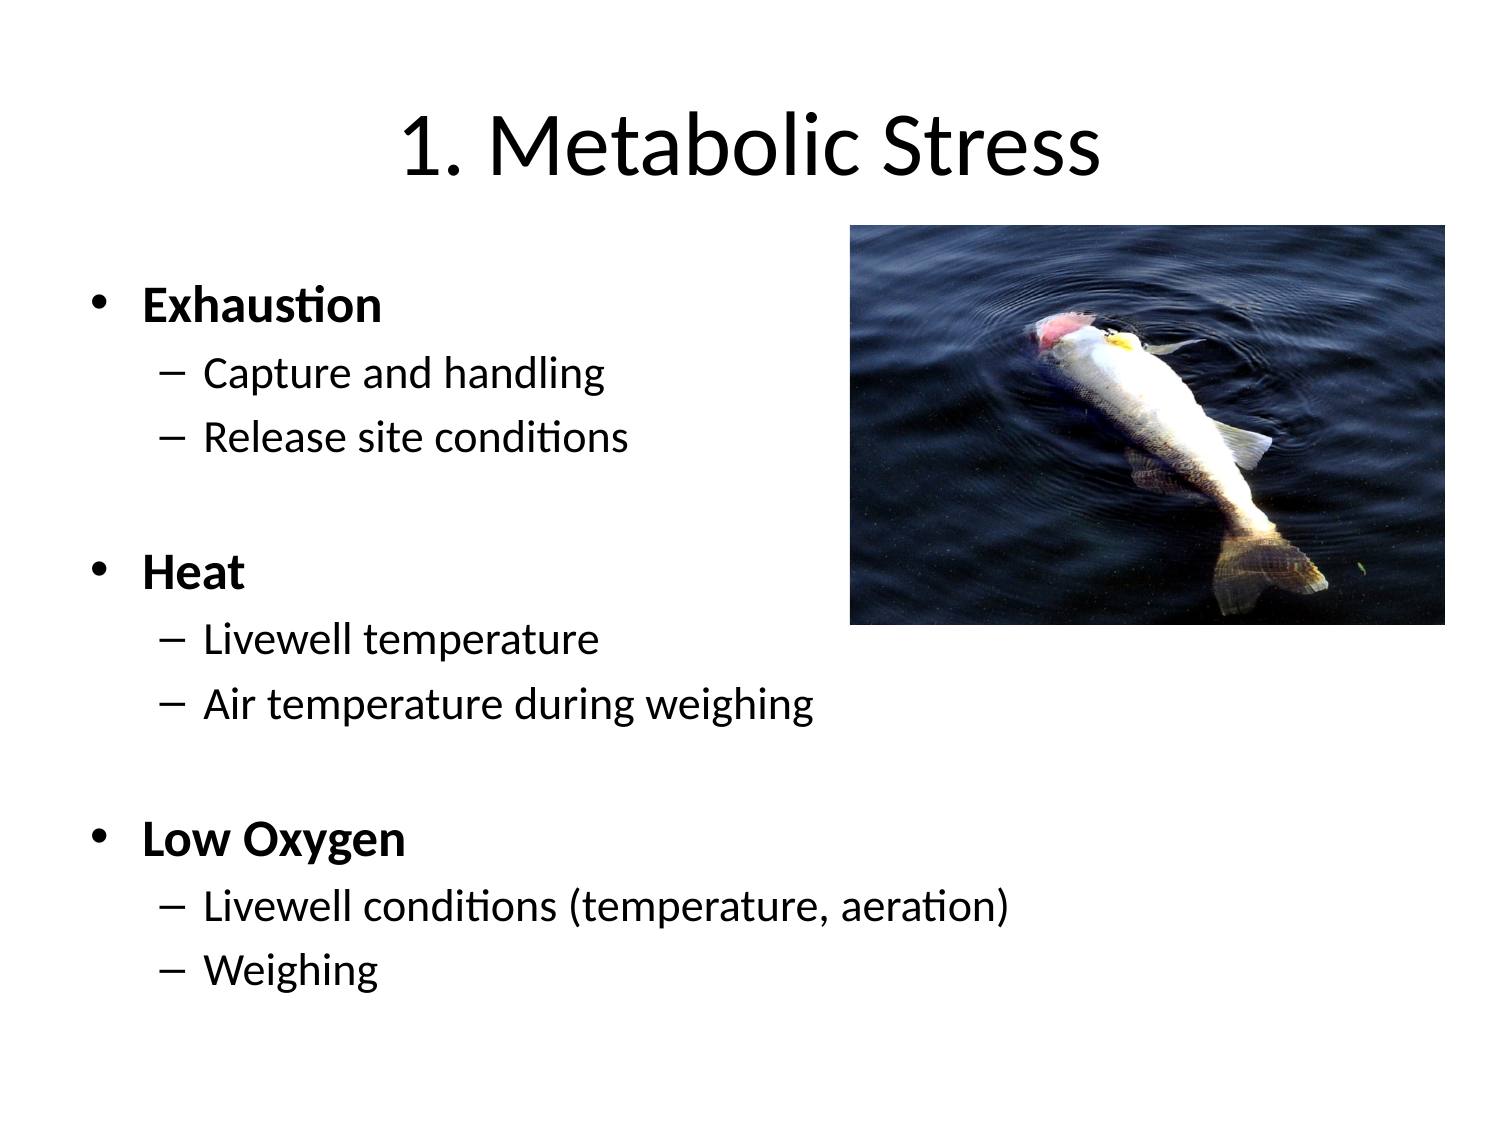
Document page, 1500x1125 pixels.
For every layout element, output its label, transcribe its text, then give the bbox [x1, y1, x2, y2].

picture [849, 224, 1446, 626]
title 1. Metabolic Stress [75, 45, 1425, 233]
list Exhaustion Capture and handling Release site conditions Heat Livewell temperature Air temperature during weighing Low Oxygen Livewell conditions (temperature, aeration) Weighing [75, 262, 1425, 1005]
